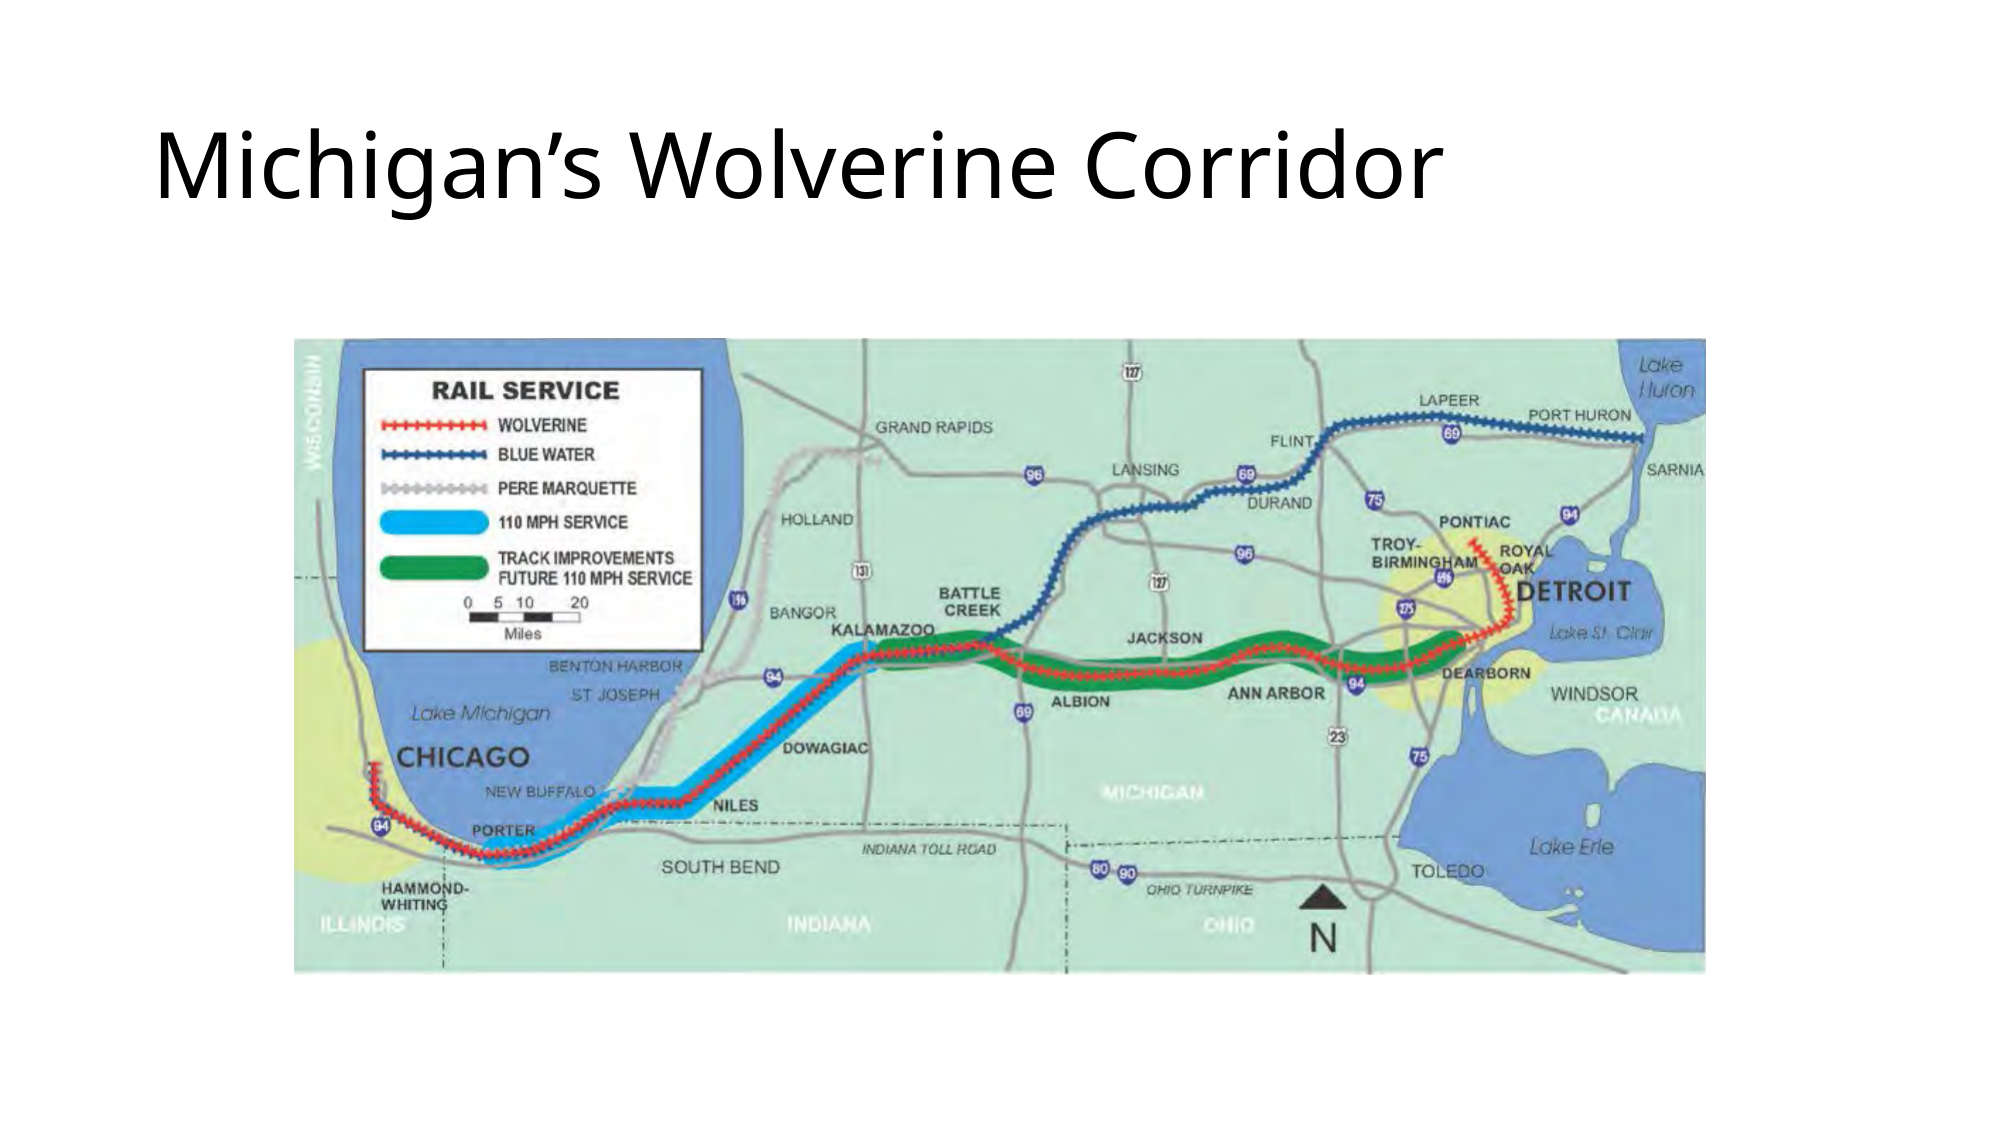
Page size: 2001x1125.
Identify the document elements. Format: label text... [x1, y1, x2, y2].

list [294, 338, 1706, 975]
title Michigan’s Wolverine Corridor [137, 59, 1863, 278]
